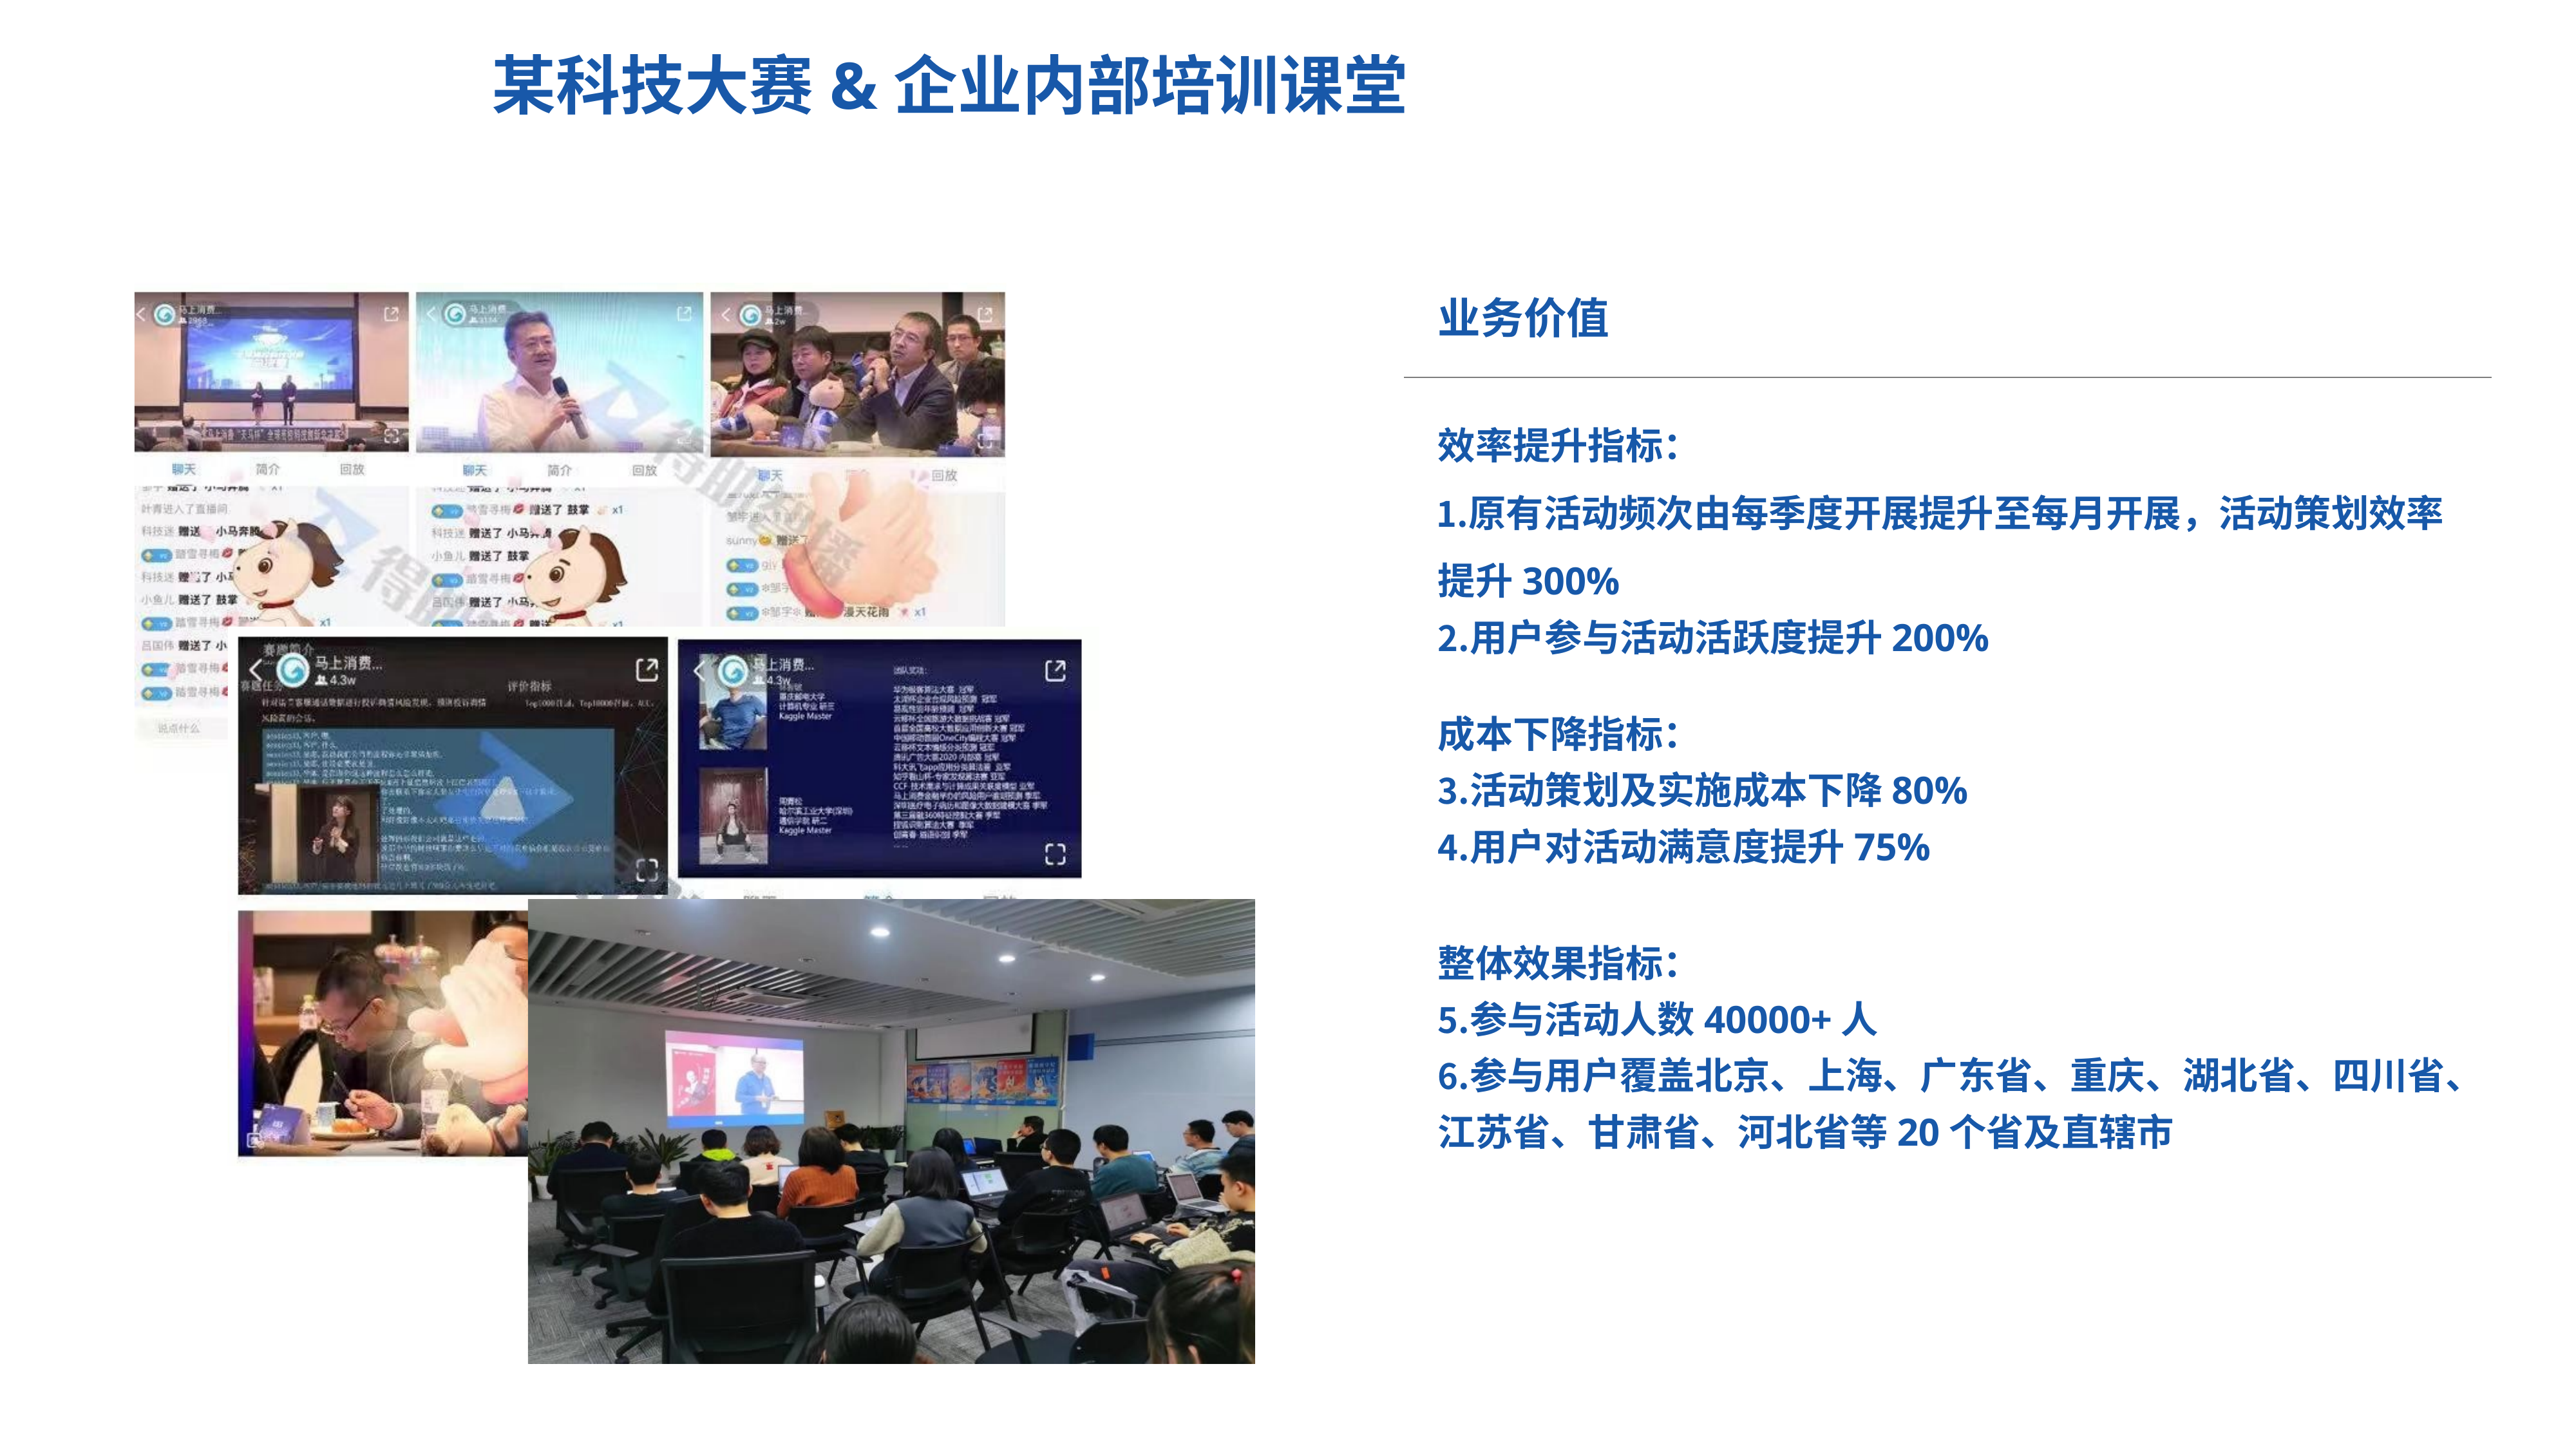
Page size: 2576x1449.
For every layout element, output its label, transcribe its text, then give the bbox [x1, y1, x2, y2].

text_box [227, 627, 1099, 1166]
text_box 业务价值 效率提升指标： 原有活动频次由每季度开展提升至每月开展，活动策划效率 提升300% 用户参与活动活跃度提升200% 成本下降指标： 活动策划及实施成本下降80% 用户对活动满意度提升75% 整体效果指标： 参与活动人数40000+人 参与用户覆盖北京、上海、广东省、重庆、湖北省、四川省、 江苏省、甘肃省、河北省等20个省及直辖市 [1436, 289, 2491, 1153]
text_box [527, 899, 1255, 1364]
text_box [134, 283, 1007, 773]
title 某科技大赛&企业内部培训课堂 [273, 42, 1626, 287]
